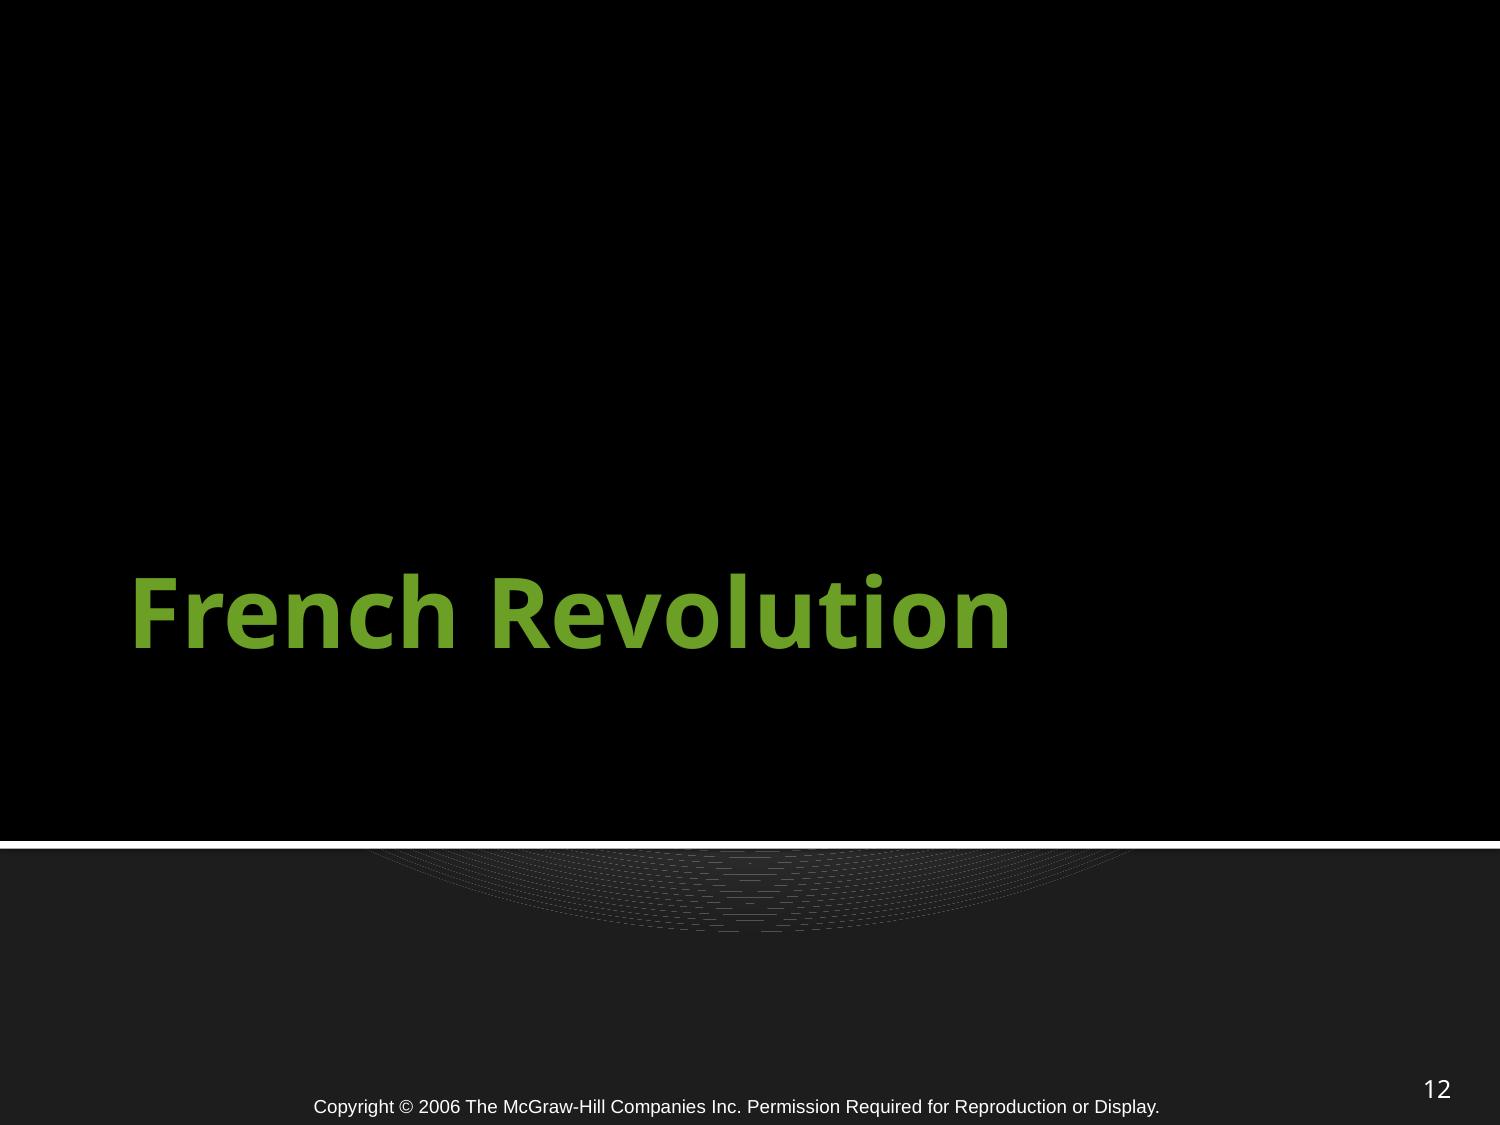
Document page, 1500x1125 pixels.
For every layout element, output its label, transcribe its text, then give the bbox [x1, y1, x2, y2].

title French Revolution [112, 550, 1438, 825]
slide_number 12 [1345, 1062, 1467, 1108]
